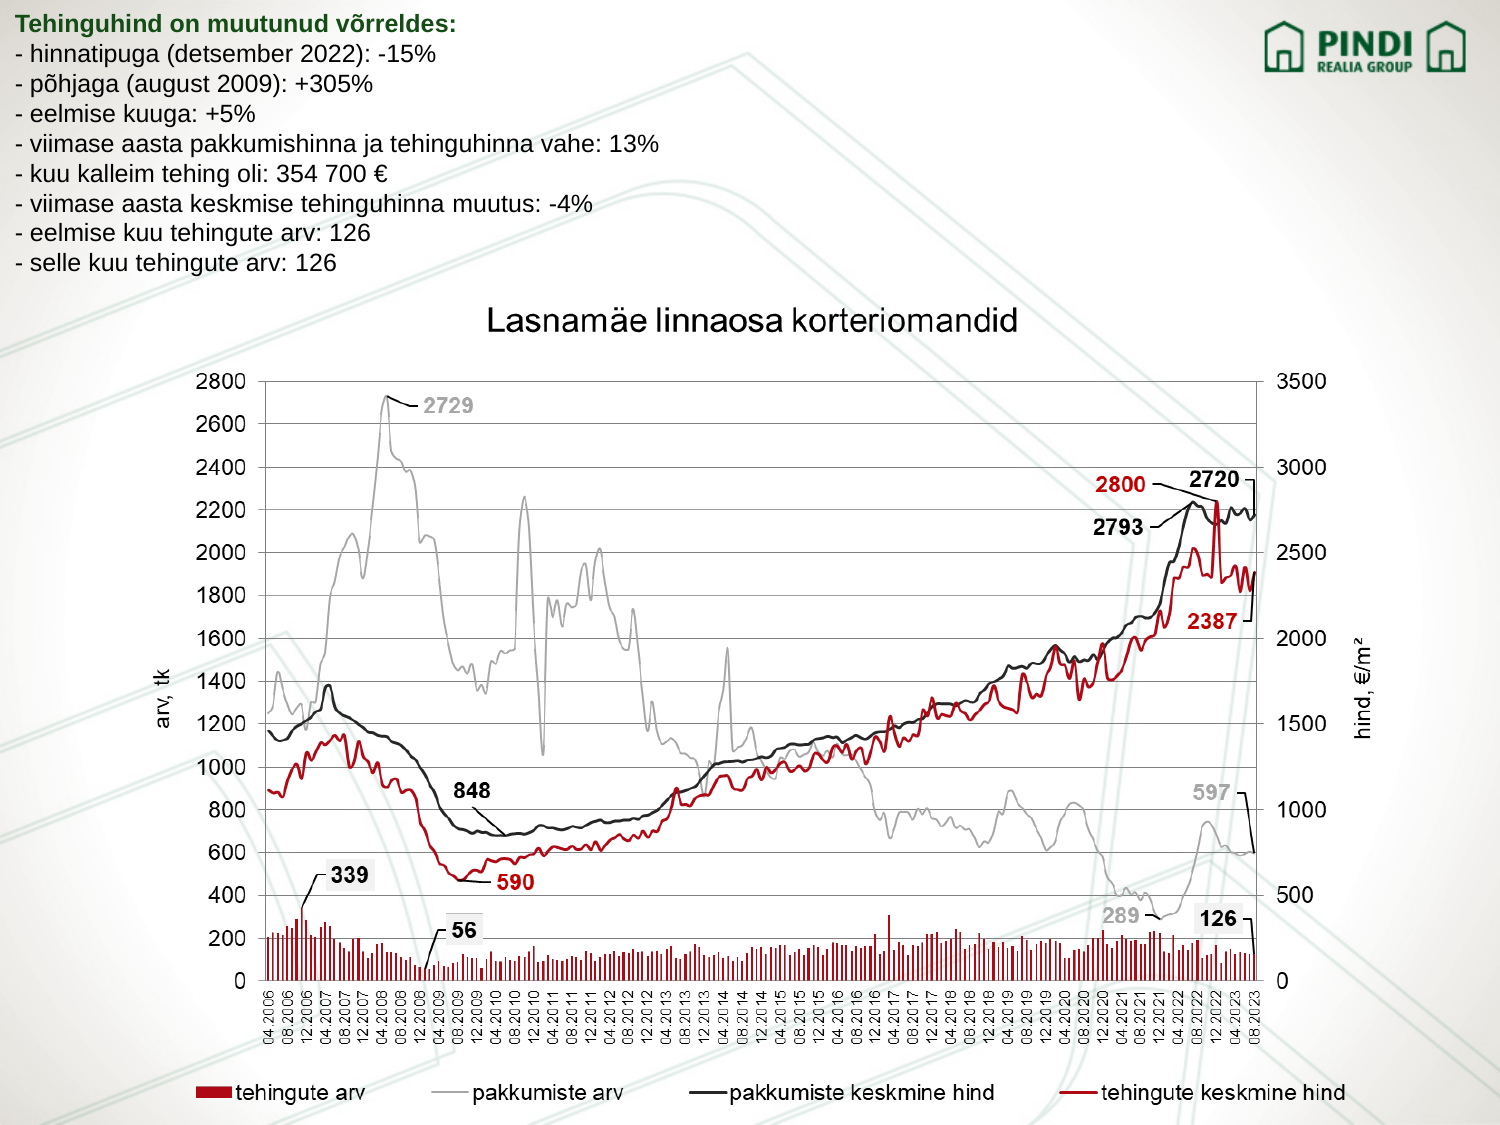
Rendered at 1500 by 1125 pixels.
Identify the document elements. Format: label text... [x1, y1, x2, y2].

picture [0, 0, 1500, 1125]
text_box Tehinguhind on muutunud võrreldes: - hinnatipuga (detsember 2022): -15% - põhjaga (august 2009): +305% - eelmise kuuga: +5% - viimase aasta pakkumishinna ja tehinguhinna vahe: 13% - kuu kalleim tehing oli: 354 700 € - viimase aasta keskmise tehinguhinna muutus: -4% - eelmise kuu tehingute arv: 126 - selle kuu tehingute arv: 126 [0, 0, 869, 285]
